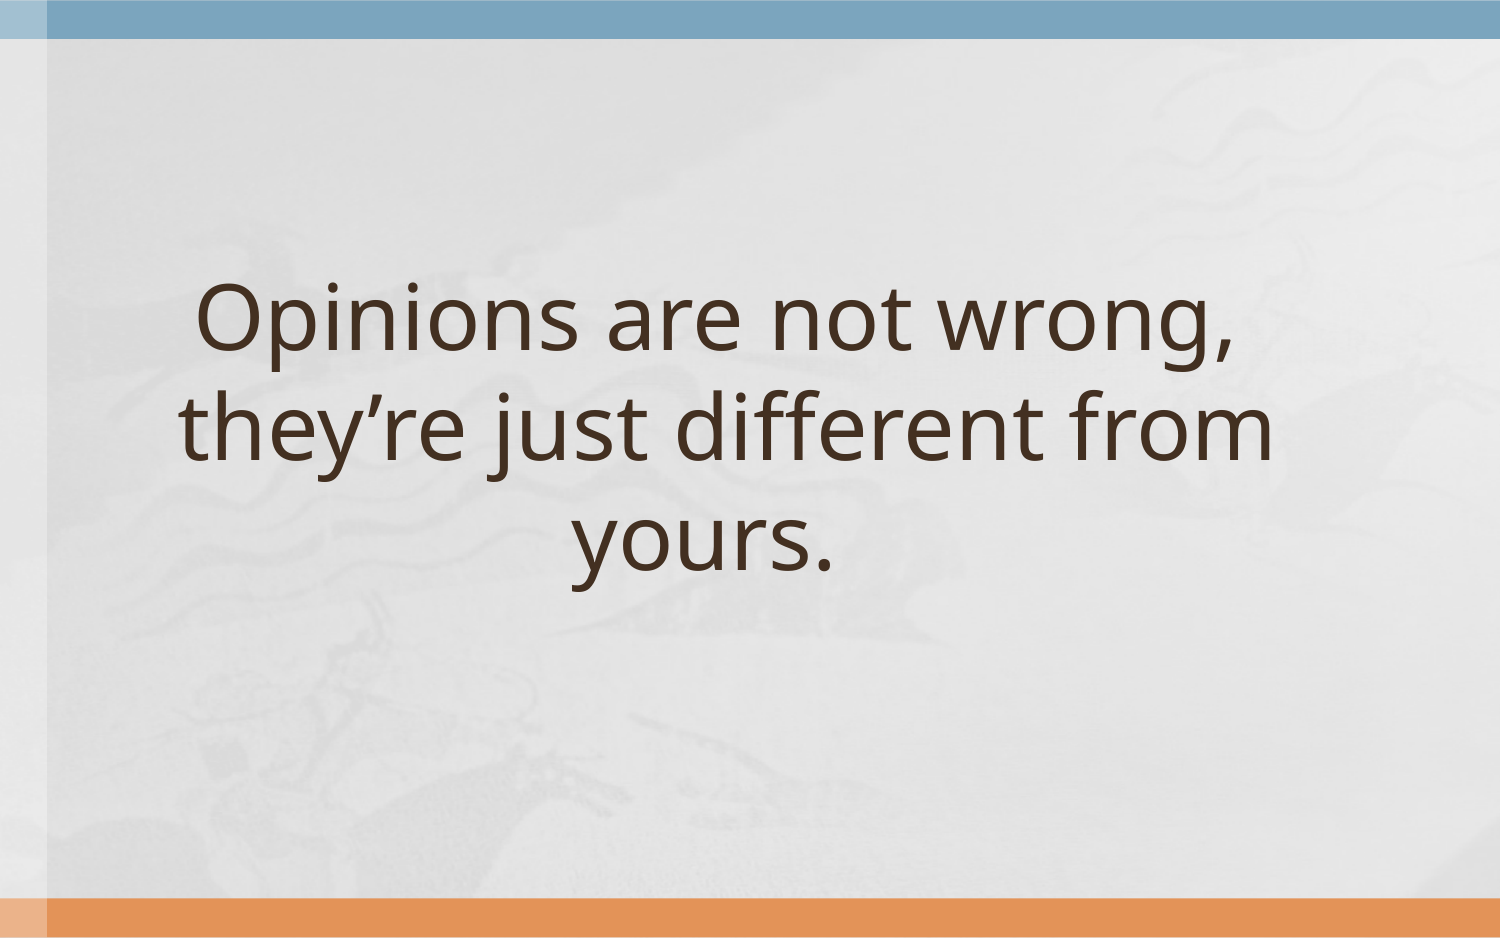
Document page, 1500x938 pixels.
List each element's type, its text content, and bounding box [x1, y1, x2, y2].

list Opinions are not wrong, they’re just different from yours. [53, 114, 1404, 734]
